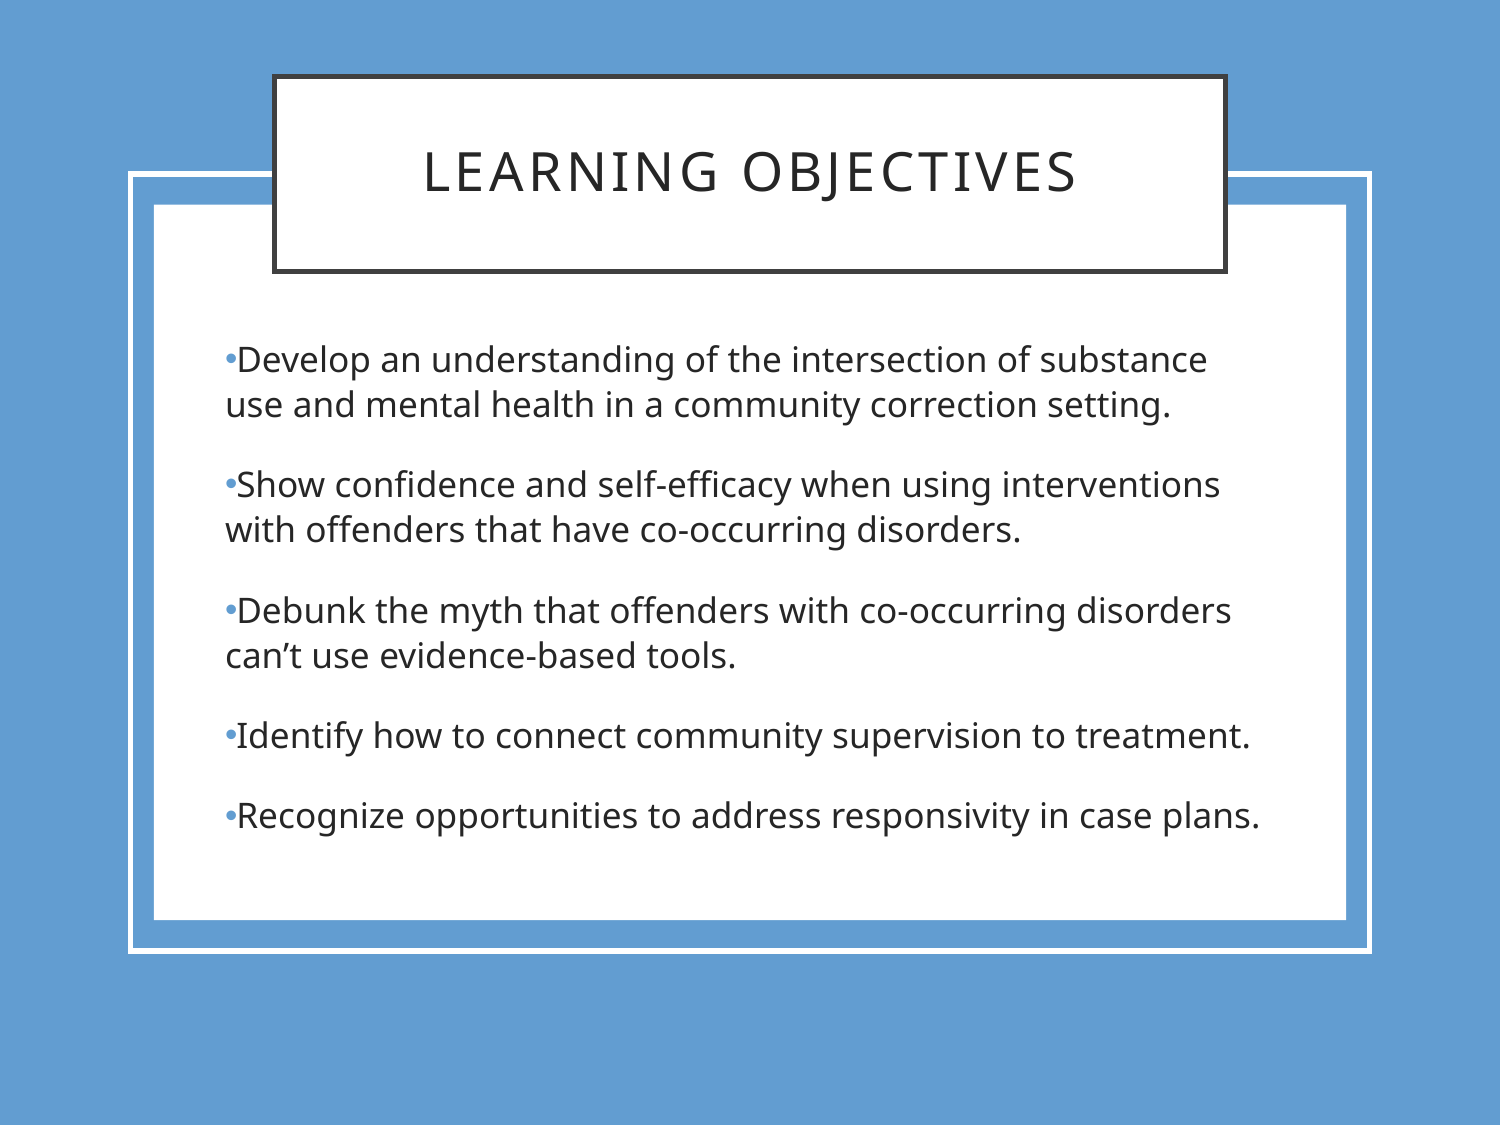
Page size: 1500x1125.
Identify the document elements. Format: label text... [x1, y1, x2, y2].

title Learning objectives [272, 74, 1228, 274]
text_box [130, 173, 1370, 952]
text_box [0, 0, 1500, 1125]
list Develop an understanding of the intersection of substance use and mental health in a community correction setting. Show confidence and self-efficacy when using interventions with offenders that have co-occurring disorders. Debunk the myth that offenders with co-occurring disorders can’t use evidence-based tools. Identify how to connect community supervision to treatment. Recognize opportunities to address responsivity in case plans. [209, 326, 1291, 850]
